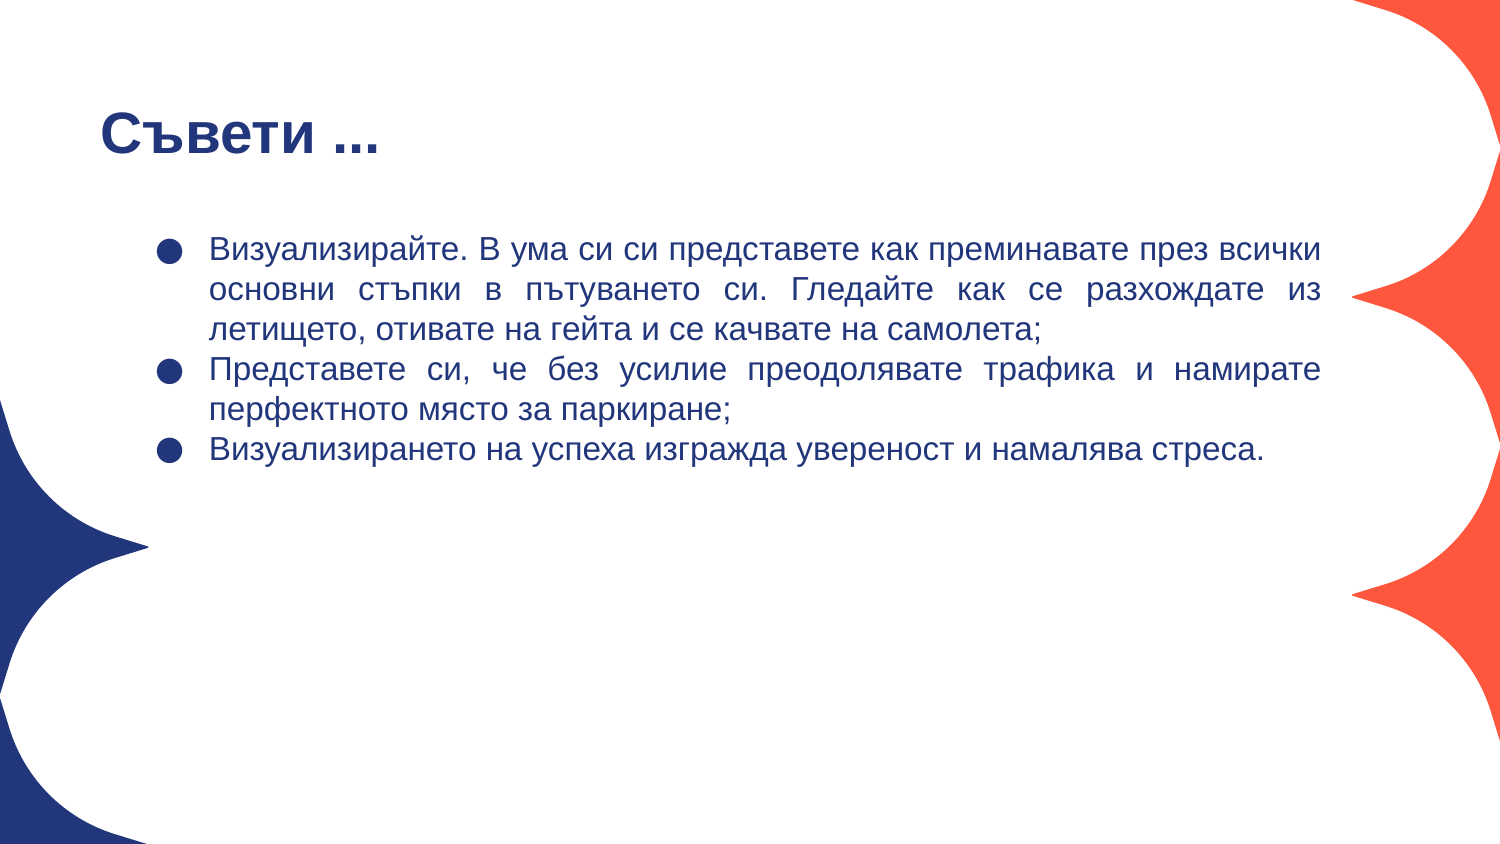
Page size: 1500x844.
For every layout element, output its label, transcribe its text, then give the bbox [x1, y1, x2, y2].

title Съвети ... [85, 95, 1350, 174]
list Визуализирайте. В ума си си представете как преминавате през всички основни стъпки в пътуването си. Гледайте как се разхождате из летището, отивате на гейта и се качвате на самолета; Представете си, че без усилие преодолявате трафика и намирате перфектното място за паркиране; Визуализирането на успеха изгражда увереност и намалява стреса. [119, 227, 1339, 487]
